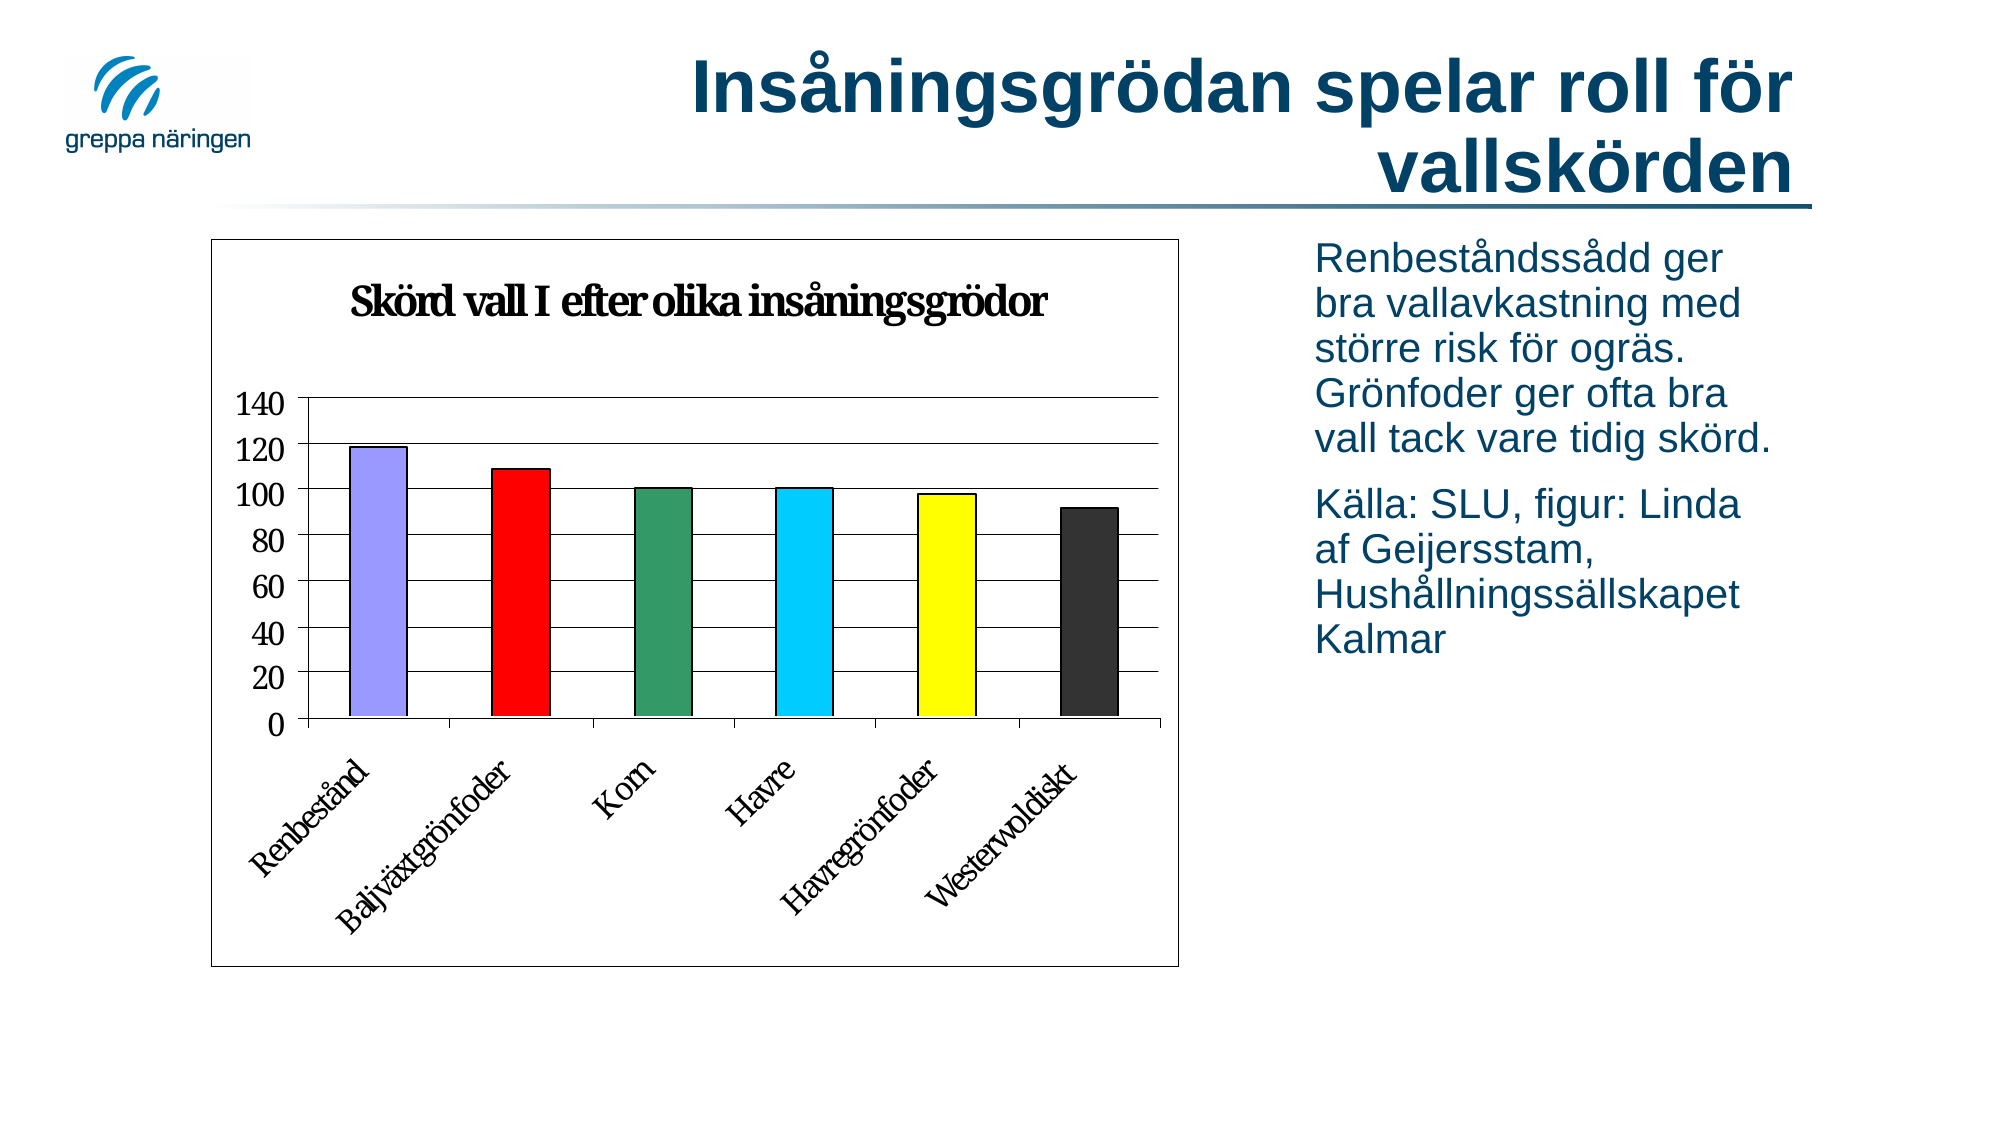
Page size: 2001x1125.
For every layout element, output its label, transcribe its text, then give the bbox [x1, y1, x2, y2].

title Insåningsgrödan spelar roll för vallskörden [249, 50, 1810, 207]
picture [208, 204, 1812, 212]
list Renbeståndssådd ger bra vallavkastning med större risk för ogräs. Grönfoder ger ofta bra vall tack vare tidig skörd. Källa: SLU, figur: Linda af Geijersstam, Hushållningssällskapet Kalmar [1299, 228, 1800, 674]
picture [200, 228, 1191, 977]
picture [66, 56, 249, 153]
